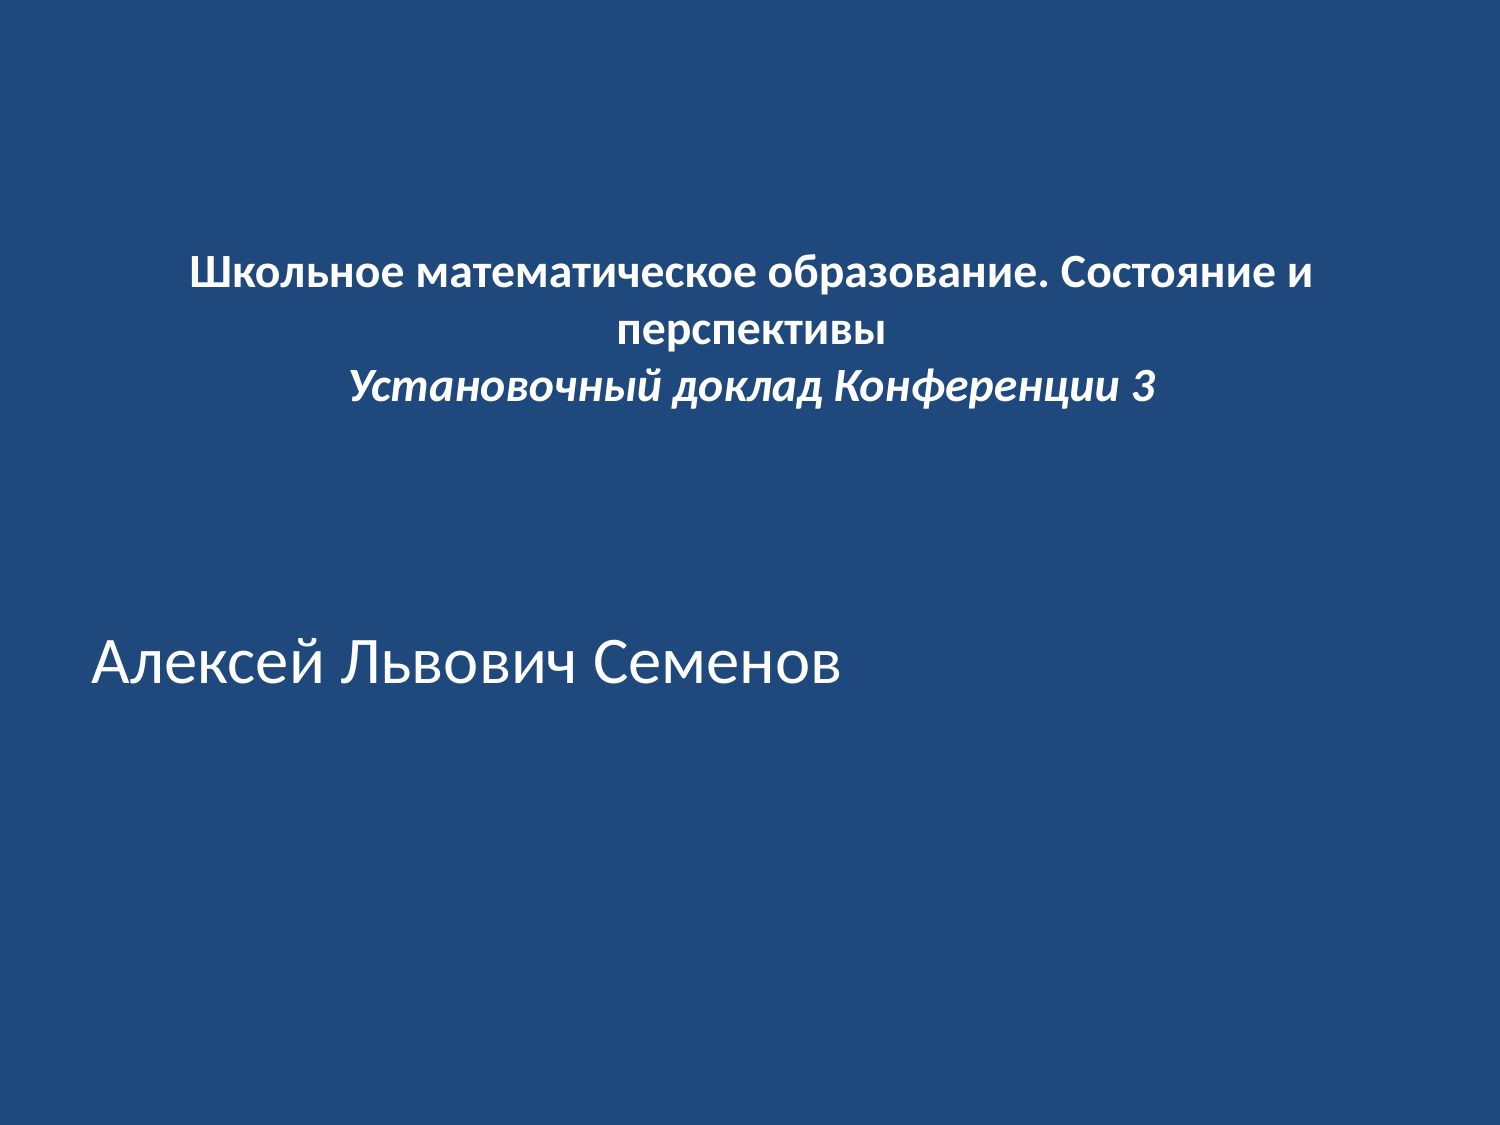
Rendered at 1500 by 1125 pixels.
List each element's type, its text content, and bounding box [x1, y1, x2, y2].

title Школьное математическое образование. Состояние и перспективы Установочный доклад Конференции 3 [76, 231, 1427, 420]
list Алексей Львович Семенов [76, 609, 1427, 1125]
